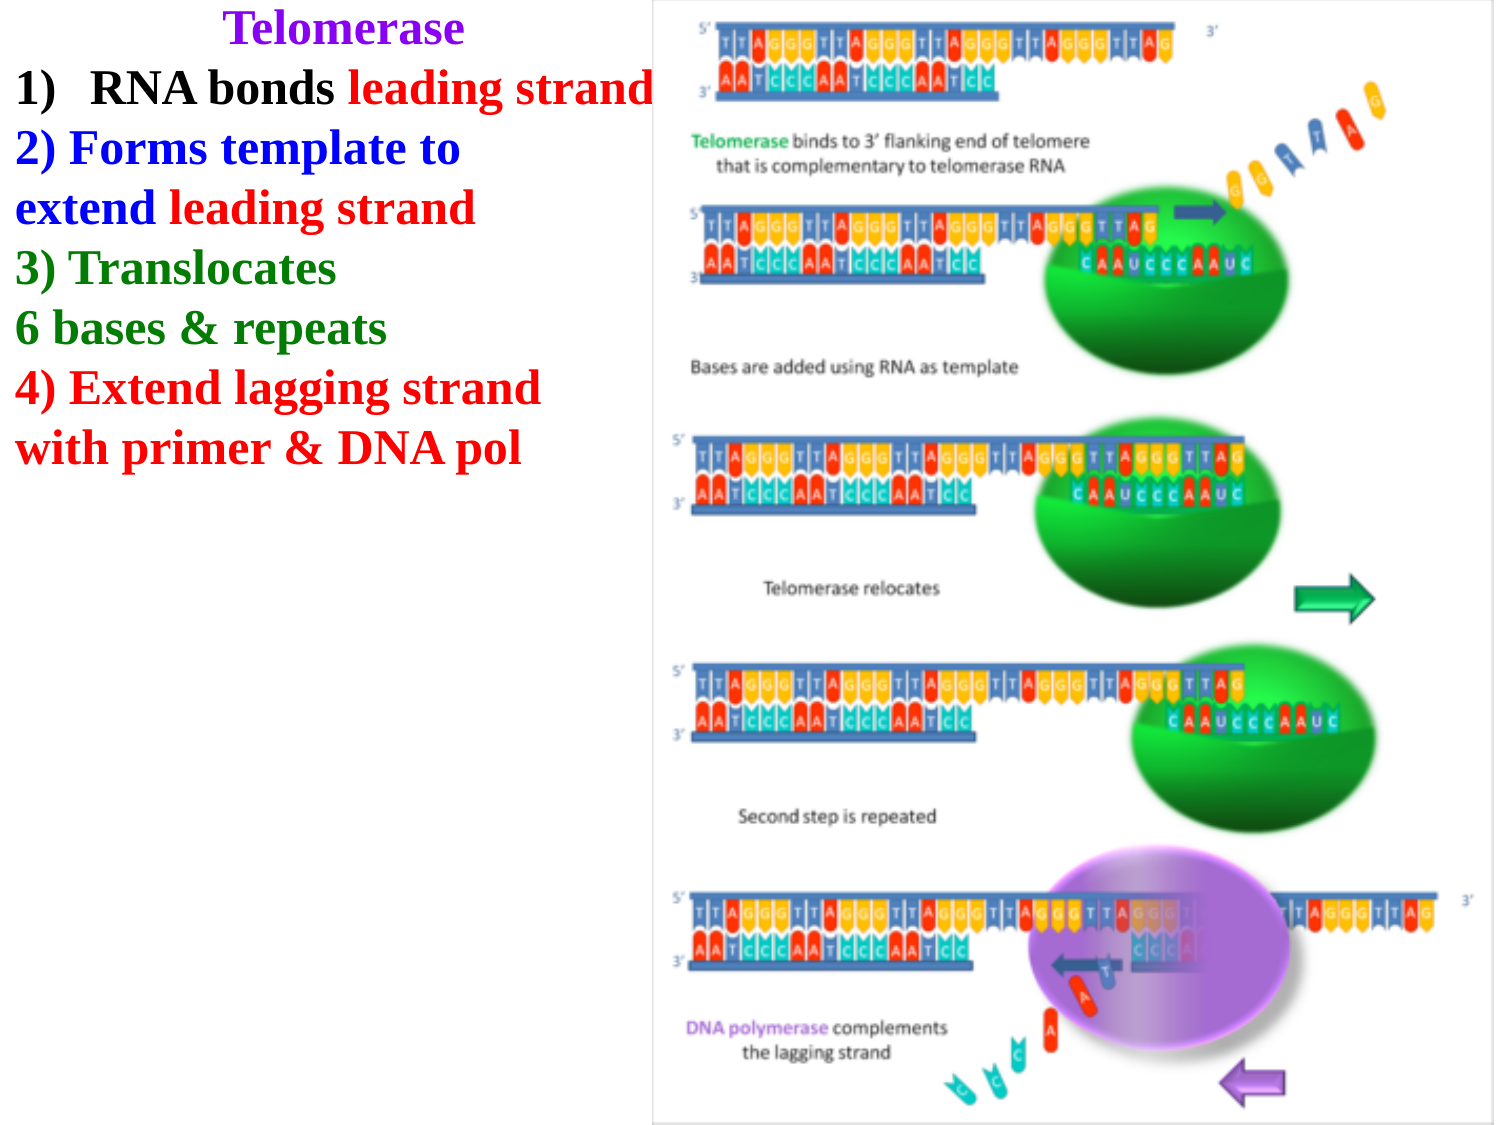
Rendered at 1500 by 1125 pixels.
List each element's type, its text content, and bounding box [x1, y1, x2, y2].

text_box Telomerase RNA bonds leading strand 2) Forms template to extend leading strand 3) Translocates 6 bases & repeats 4) Extend lagging strand with primer & DNA pol [0, 0, 650, 482]
picture [652, 0, 1494, 1125]
